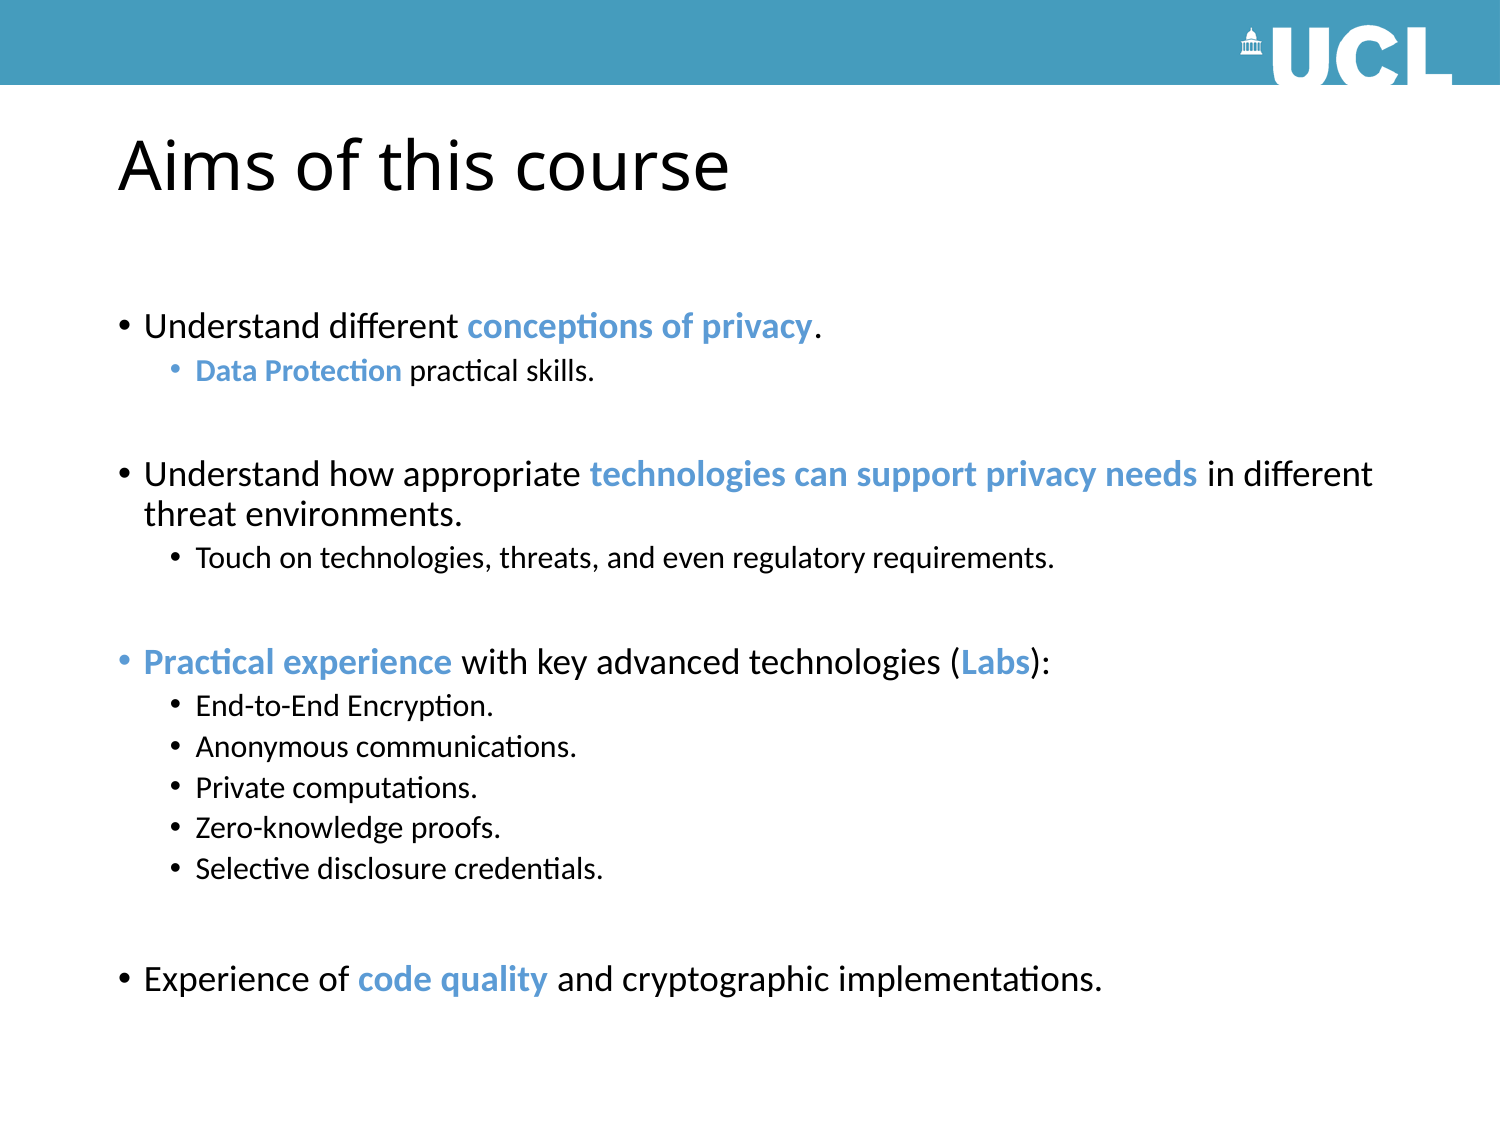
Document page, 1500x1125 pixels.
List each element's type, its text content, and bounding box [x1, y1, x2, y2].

list Understand different conceptions of privacy. Data Protection practical skills. Understand how appropriate technologies can support privacy needs in different threat environments. Touch on technologies, threats, and even regulatory requirements. Practical experience with key advanced technologies (Labs): End-to-End Encryption. Anonymous communications. Private computations. Zero-knowledge proofs. Selective disclosure credentials. Experience of code quality and cryptographic implementations. [103, 299, 1397, 1014]
picture [0, 0, 1500, 85]
title Aims of this course [103, 59, 1397, 278]
